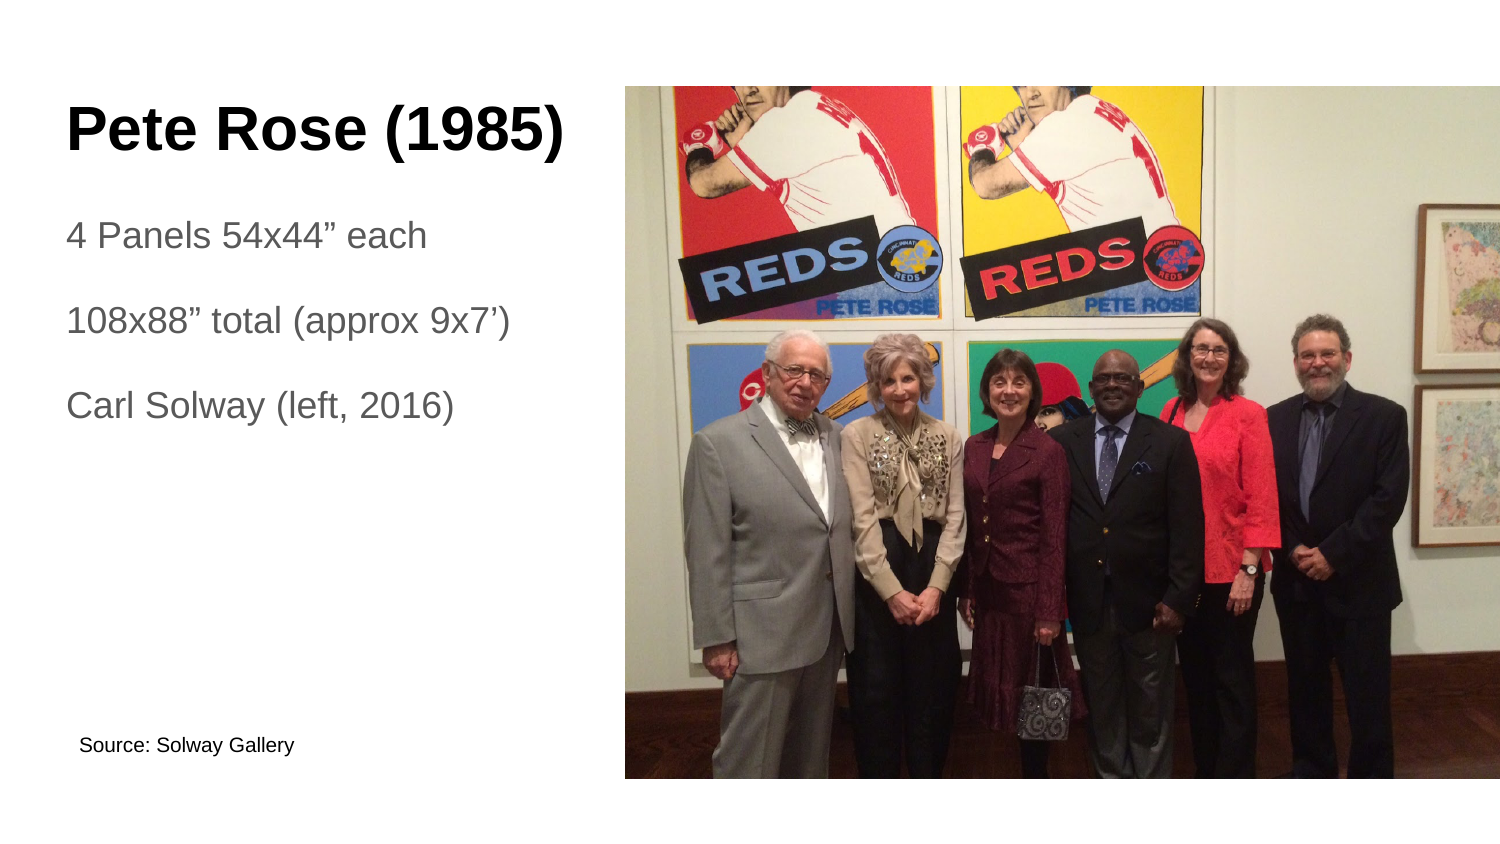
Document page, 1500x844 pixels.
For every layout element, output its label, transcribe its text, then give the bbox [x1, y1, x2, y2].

text_box Pete Rose (1985) [51, 72, 584, 167]
text_box Source: Solway Gallery [64, 716, 625, 787]
text_box 4 Panels 54x44” each 108x88” total (approx 9x7’) Carl Solway (left, 2016) [51, 188, 584, 717]
picture [625, 86, 1500, 779]
